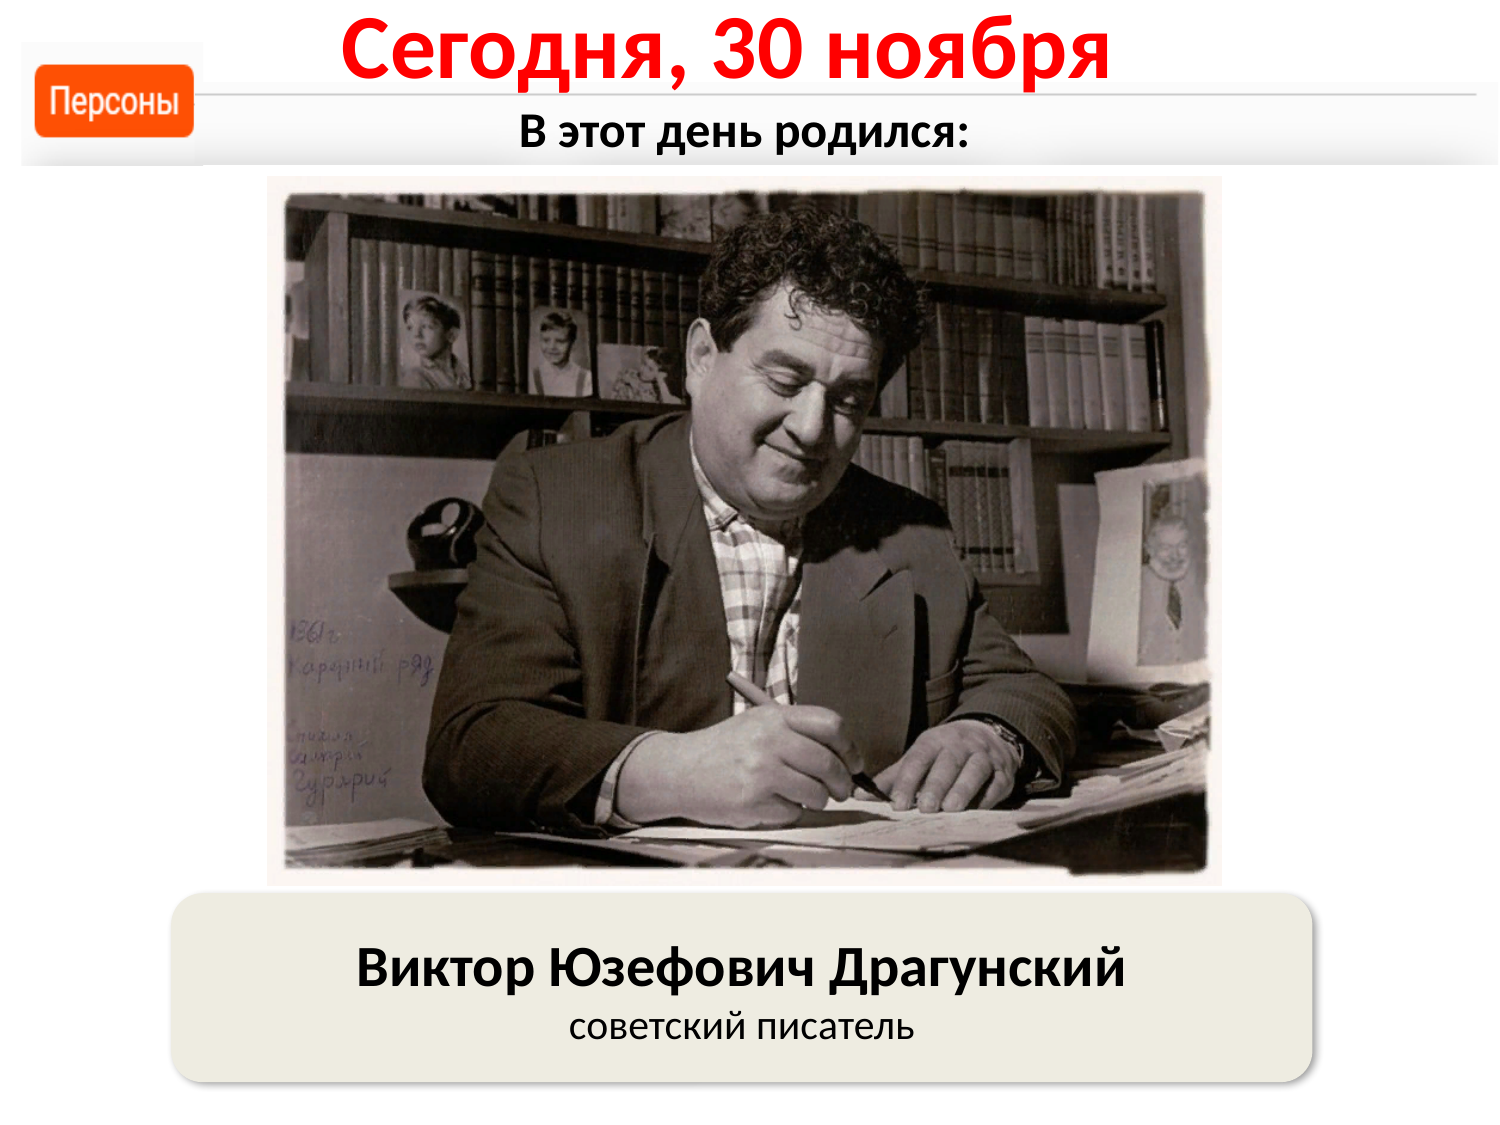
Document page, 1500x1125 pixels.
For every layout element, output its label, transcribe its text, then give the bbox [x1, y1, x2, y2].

text_box Сегодня, 30 ноября [284, 0, 1192, 80]
picture [21, 42, 1499, 173]
text_box [1010, 930, 1462, 1116]
picture [266, 176, 1223, 886]
text_box Виктор Юзефович Драгунский советский писатель [169, 891, 1315, 1085]
